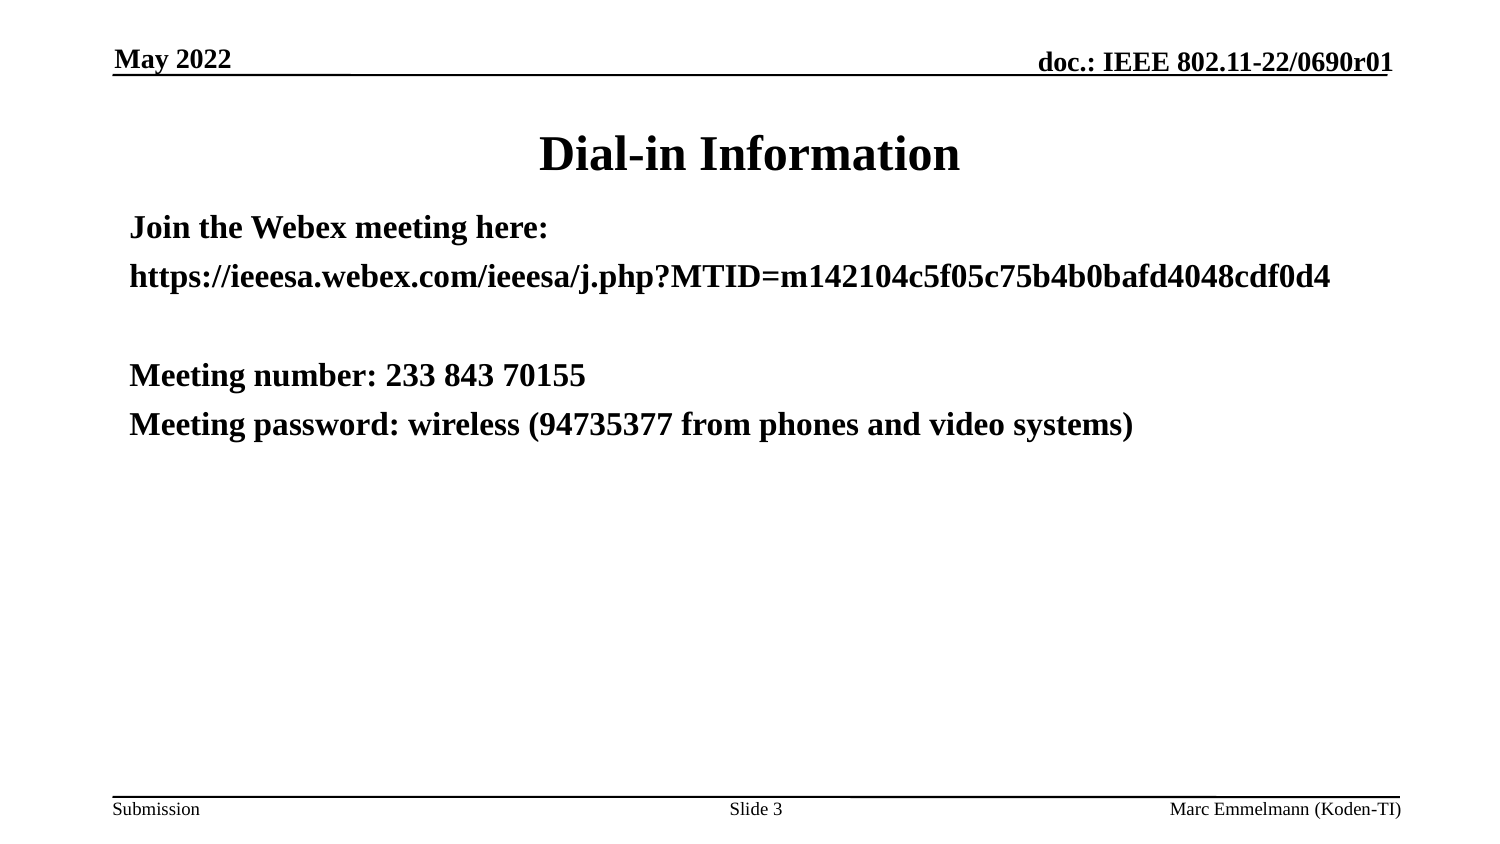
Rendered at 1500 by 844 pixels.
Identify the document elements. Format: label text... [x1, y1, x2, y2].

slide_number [114, 40, 423, 75]
footer Marc Emmelmann (Koden-TI) [878, 796, 1402, 820]
list Join the Webex meeting here: https://ieeesa.webex.com/ieeesa/j.php?MTID=m142104c5f05c75b4b0bafd4048cdf0d4 Meeting number: 233 843 70155 Meeting password: wireless (94735377 from phones and video systems) [114, 197, 1390, 704]
slide_number Slide 3 [712, 796, 800, 842]
title Dial-in Information [112, 84, 1388, 216]
